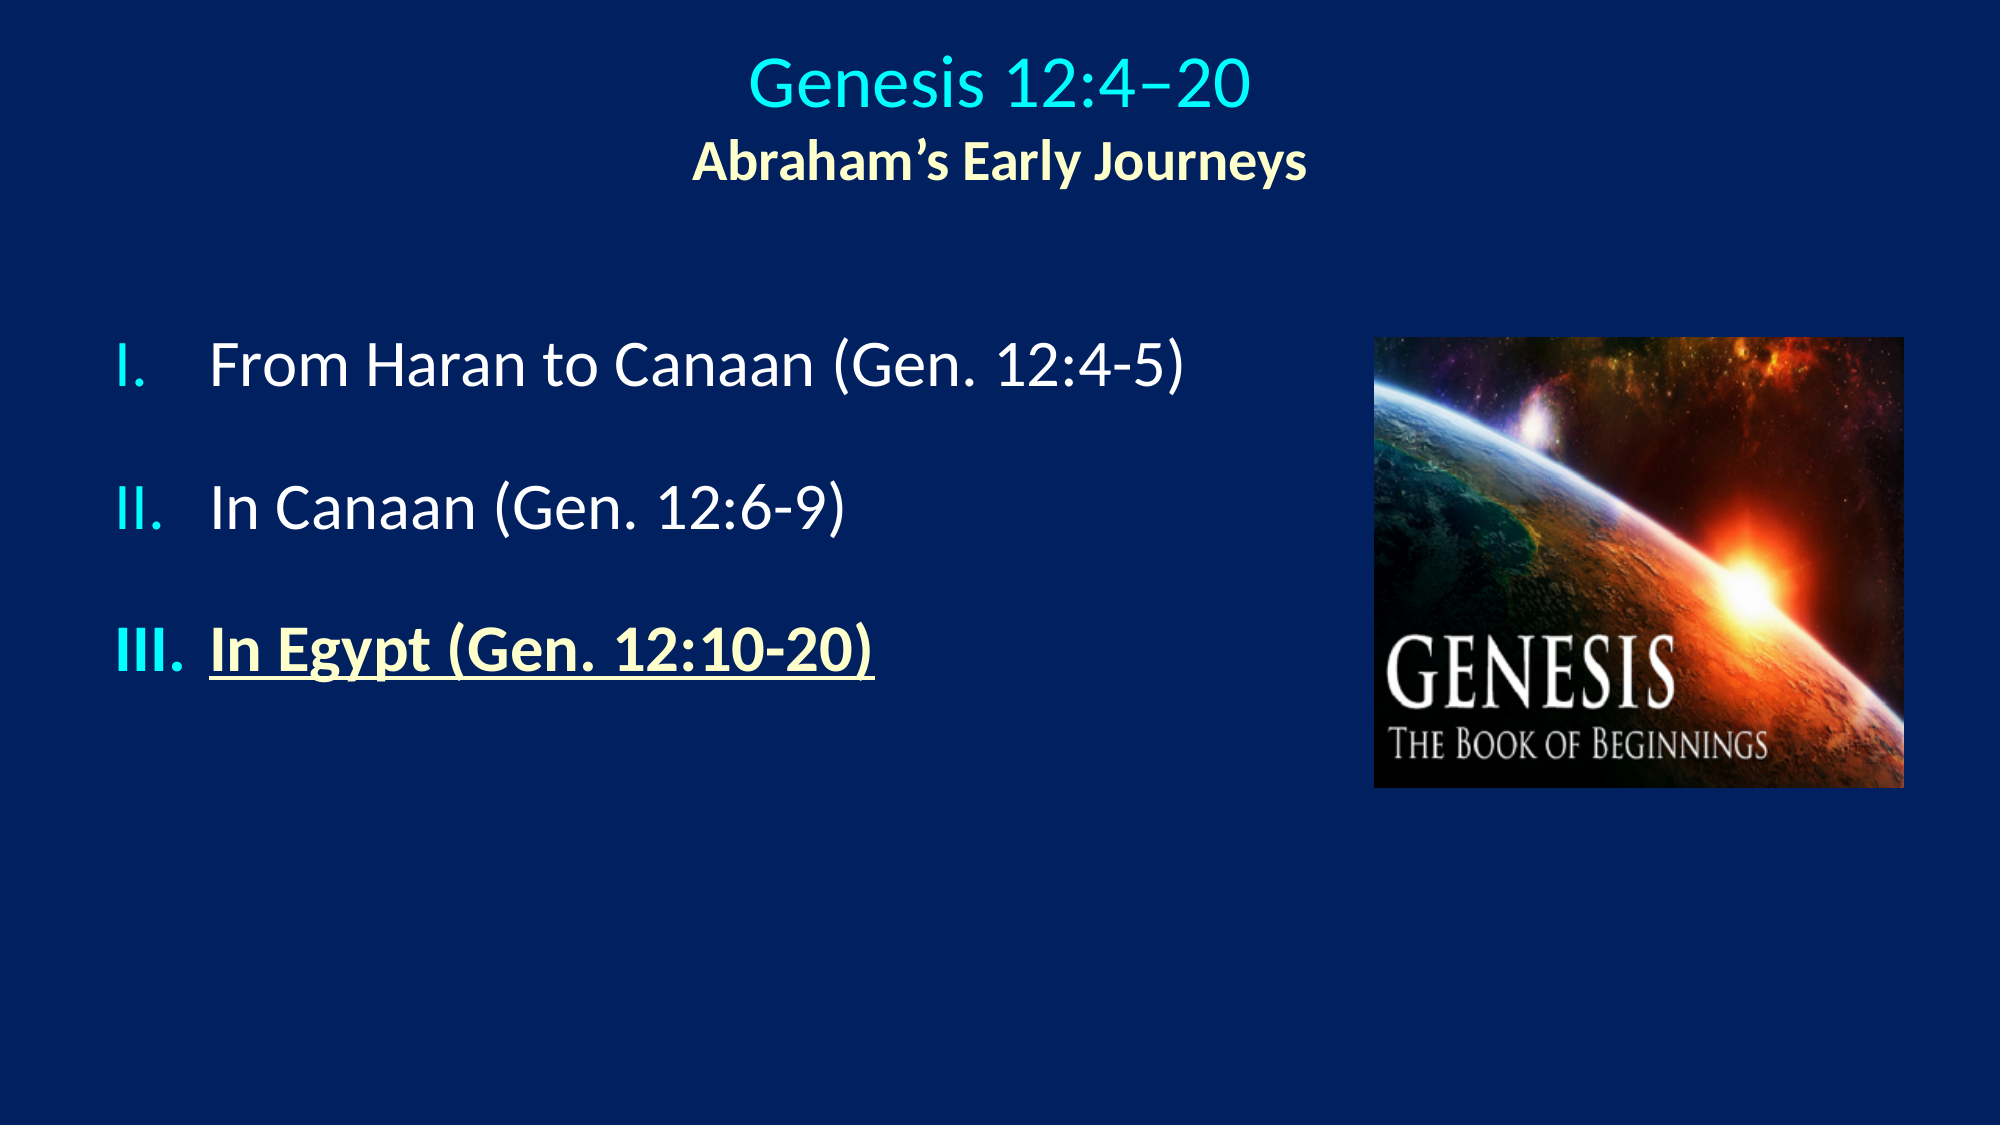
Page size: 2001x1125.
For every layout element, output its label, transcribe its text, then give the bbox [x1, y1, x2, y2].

title Genesis 12:4‒20 Abraham’s Early Journeys [671, 37, 1329, 188]
list From Haran to Canaan (Gen. 12:4-5) In Canaan (Gen. 12:6-9) In Egypt (Gen. 12:10-20) [99, 312, 1351, 763]
picture [1374, 337, 1905, 788]
